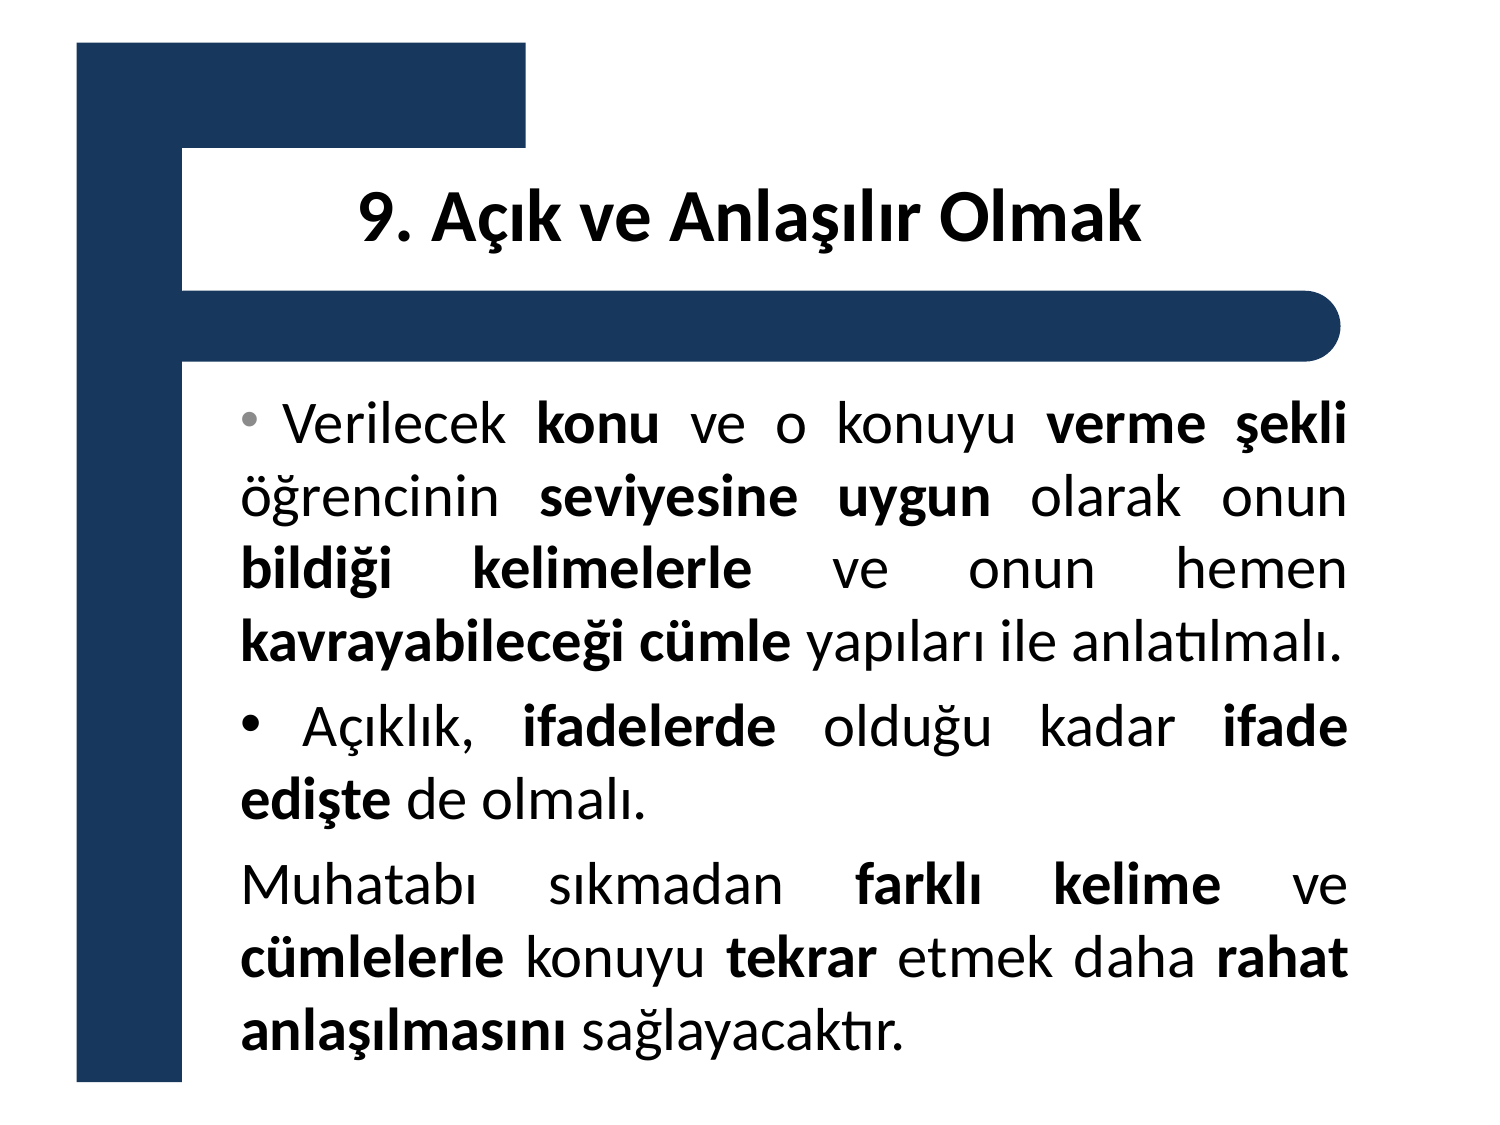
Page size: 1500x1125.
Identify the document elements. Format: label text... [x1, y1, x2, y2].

title 9. Açık ve Anlaşılır Olmak [112, 82, 1388, 340]
text_box [148, 340, 1340, 364]
subtitle Verilecek konu ve o konuyu verme şekli öğrencinin seviyesine uygun olarak onun bildiği kelimelerle ve onun hemen kavrayabileceği cümle yapıları ile anlatılmalı. Açıklık, ifadelerde olduğu kadar ifade edişte de olmalı. Muhatabı sıkmadan farklı kelime ve cümlelerle konuyu tekrar etmek daha rahat anlaşılmasını sağlayacaktır. [225, 375, 1365, 1125]
text_box [75, 41, 528, 1084]
